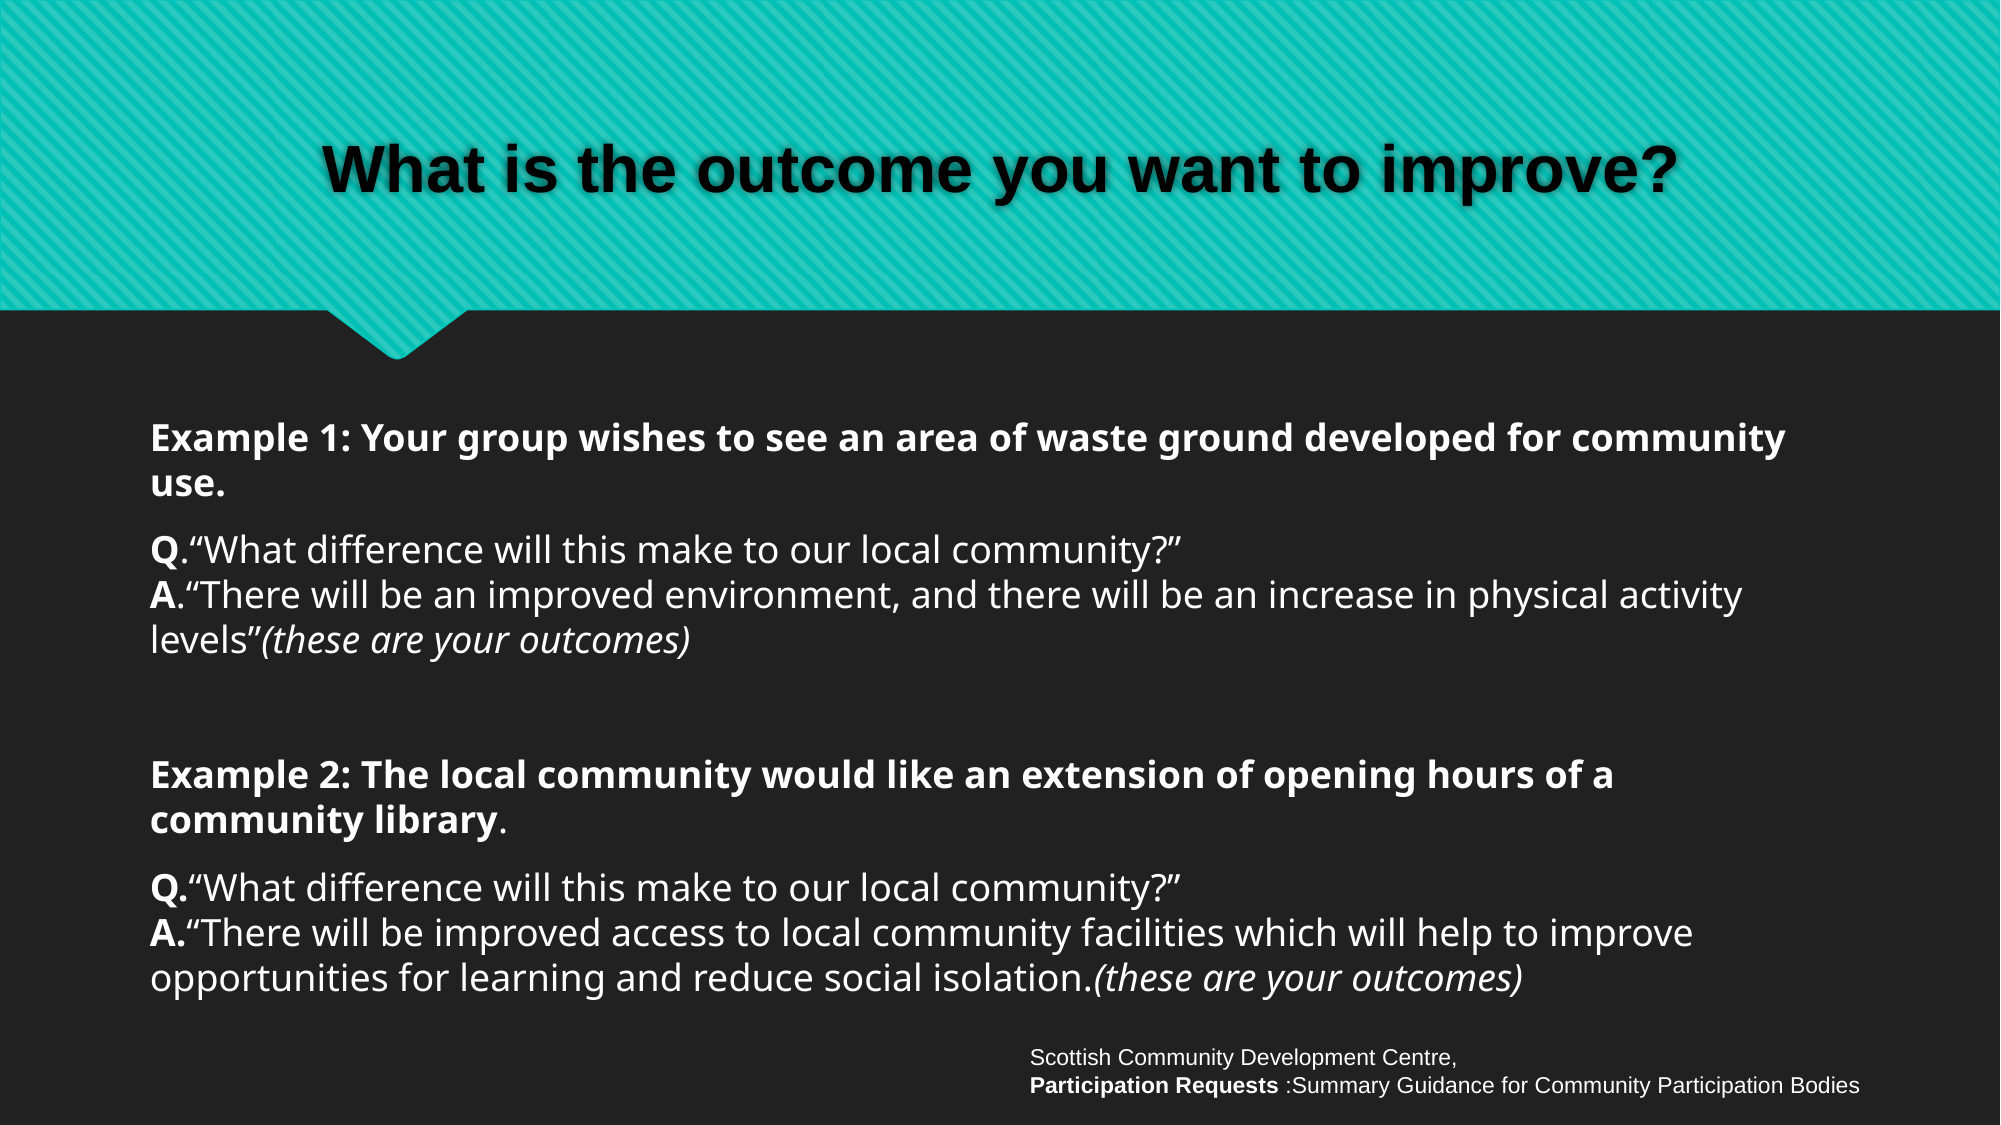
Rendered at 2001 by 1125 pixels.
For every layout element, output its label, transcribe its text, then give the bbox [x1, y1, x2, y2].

text_box Scottish Community Development Centre, Participation Requests :Summary Guidance for Community Participation Bodies [1014, 1035, 2000, 1106]
text_box Example 1: Your group wishes to see an area of waste ground developed for community use. Q.“What difference will this make to our local community?” A.“There will be an improved environment, and there will be an increase in physical activity levels”(these are your outcomes) Example 2: The local community would like an extension of opening hours of a community library. Q.“What difference will this make to our local community?” A.“There will be improved access to local community facilities which will help to improve opportunities for learning and reduce social isolation.(these are your outcomes) [135, 406, 1833, 1007]
title What is the outcome you want to improve? [135, 53, 1870, 213]
